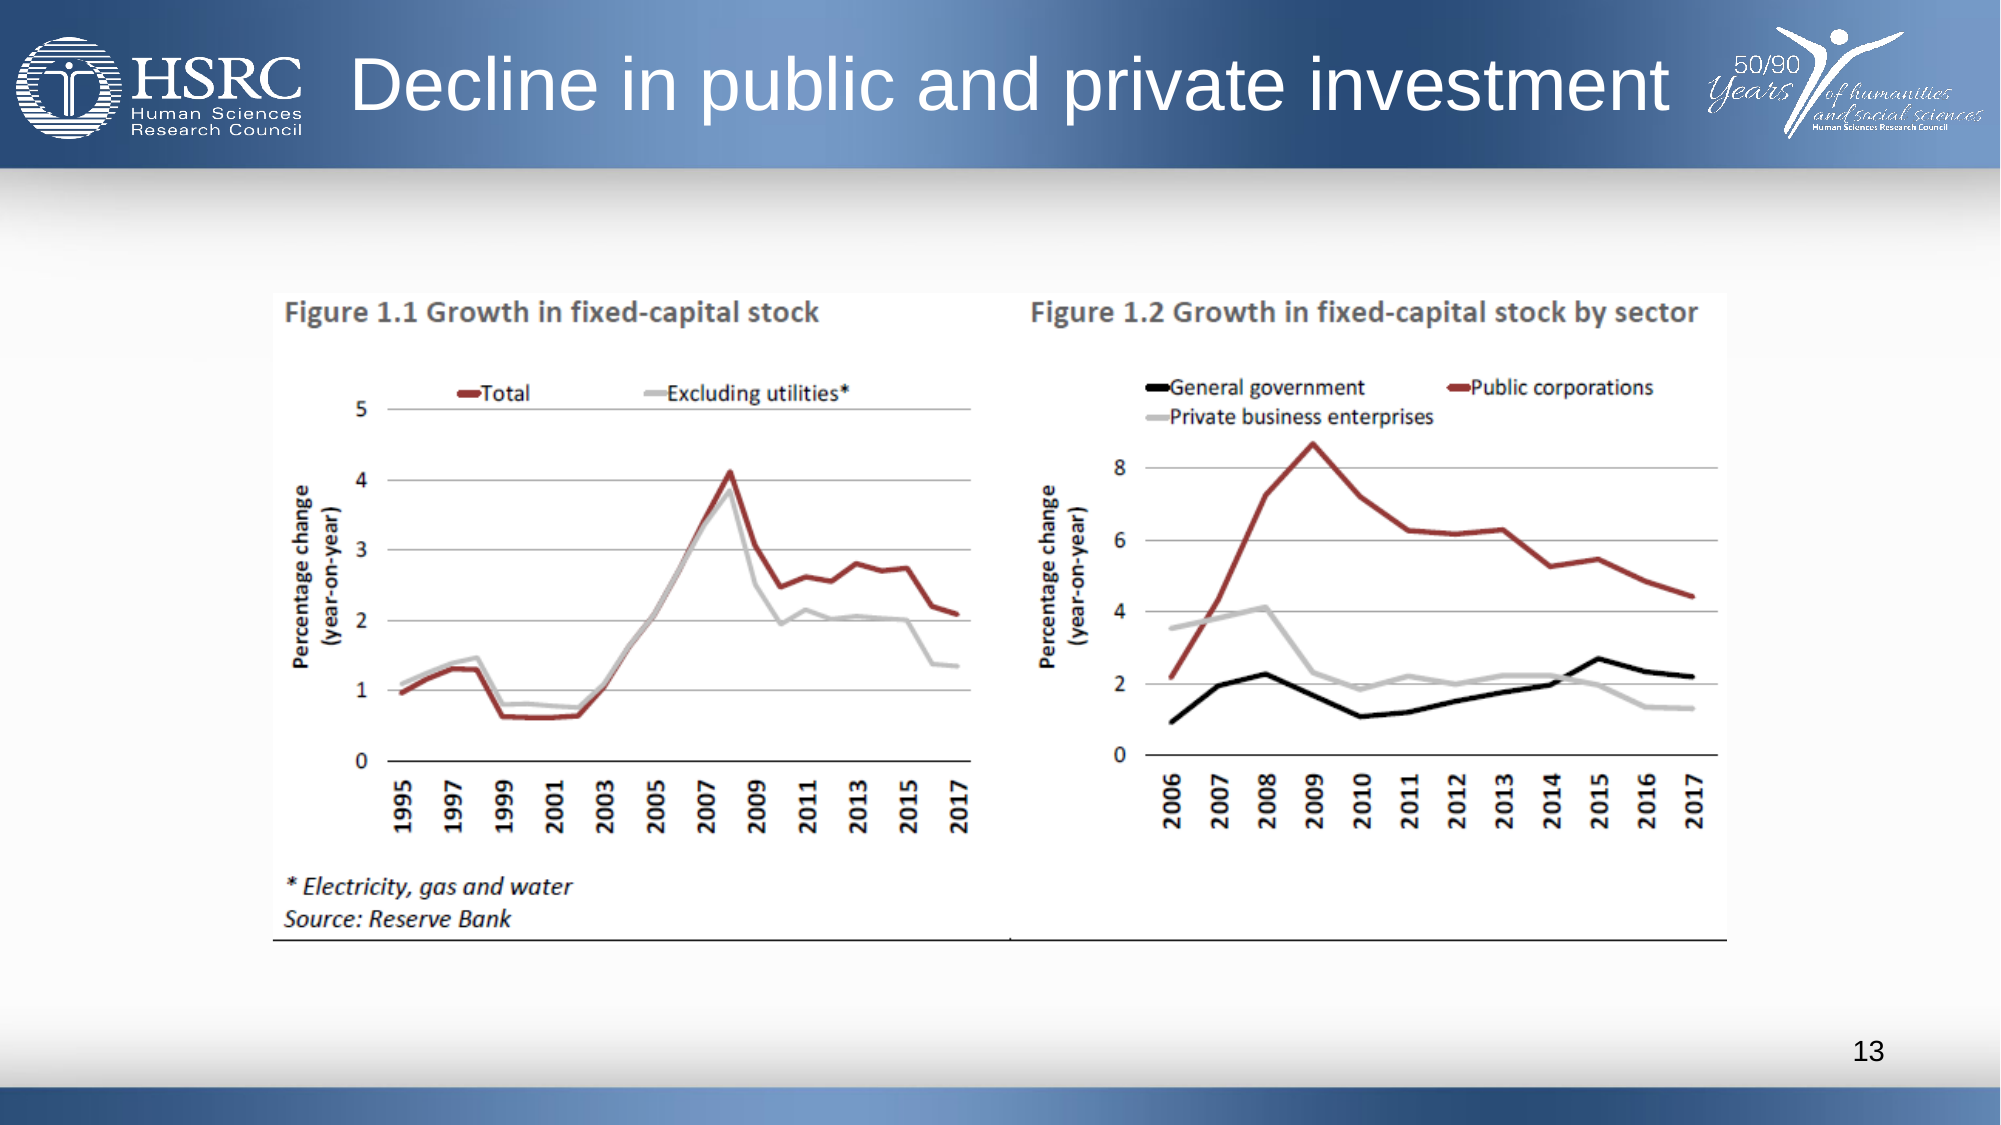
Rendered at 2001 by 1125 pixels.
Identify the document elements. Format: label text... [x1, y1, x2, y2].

slide_number 13 [1433, 1024, 1900, 1103]
picture [0, 0, 2001, 1125]
title Decline in public and private investment [309, 0, 1713, 161]
